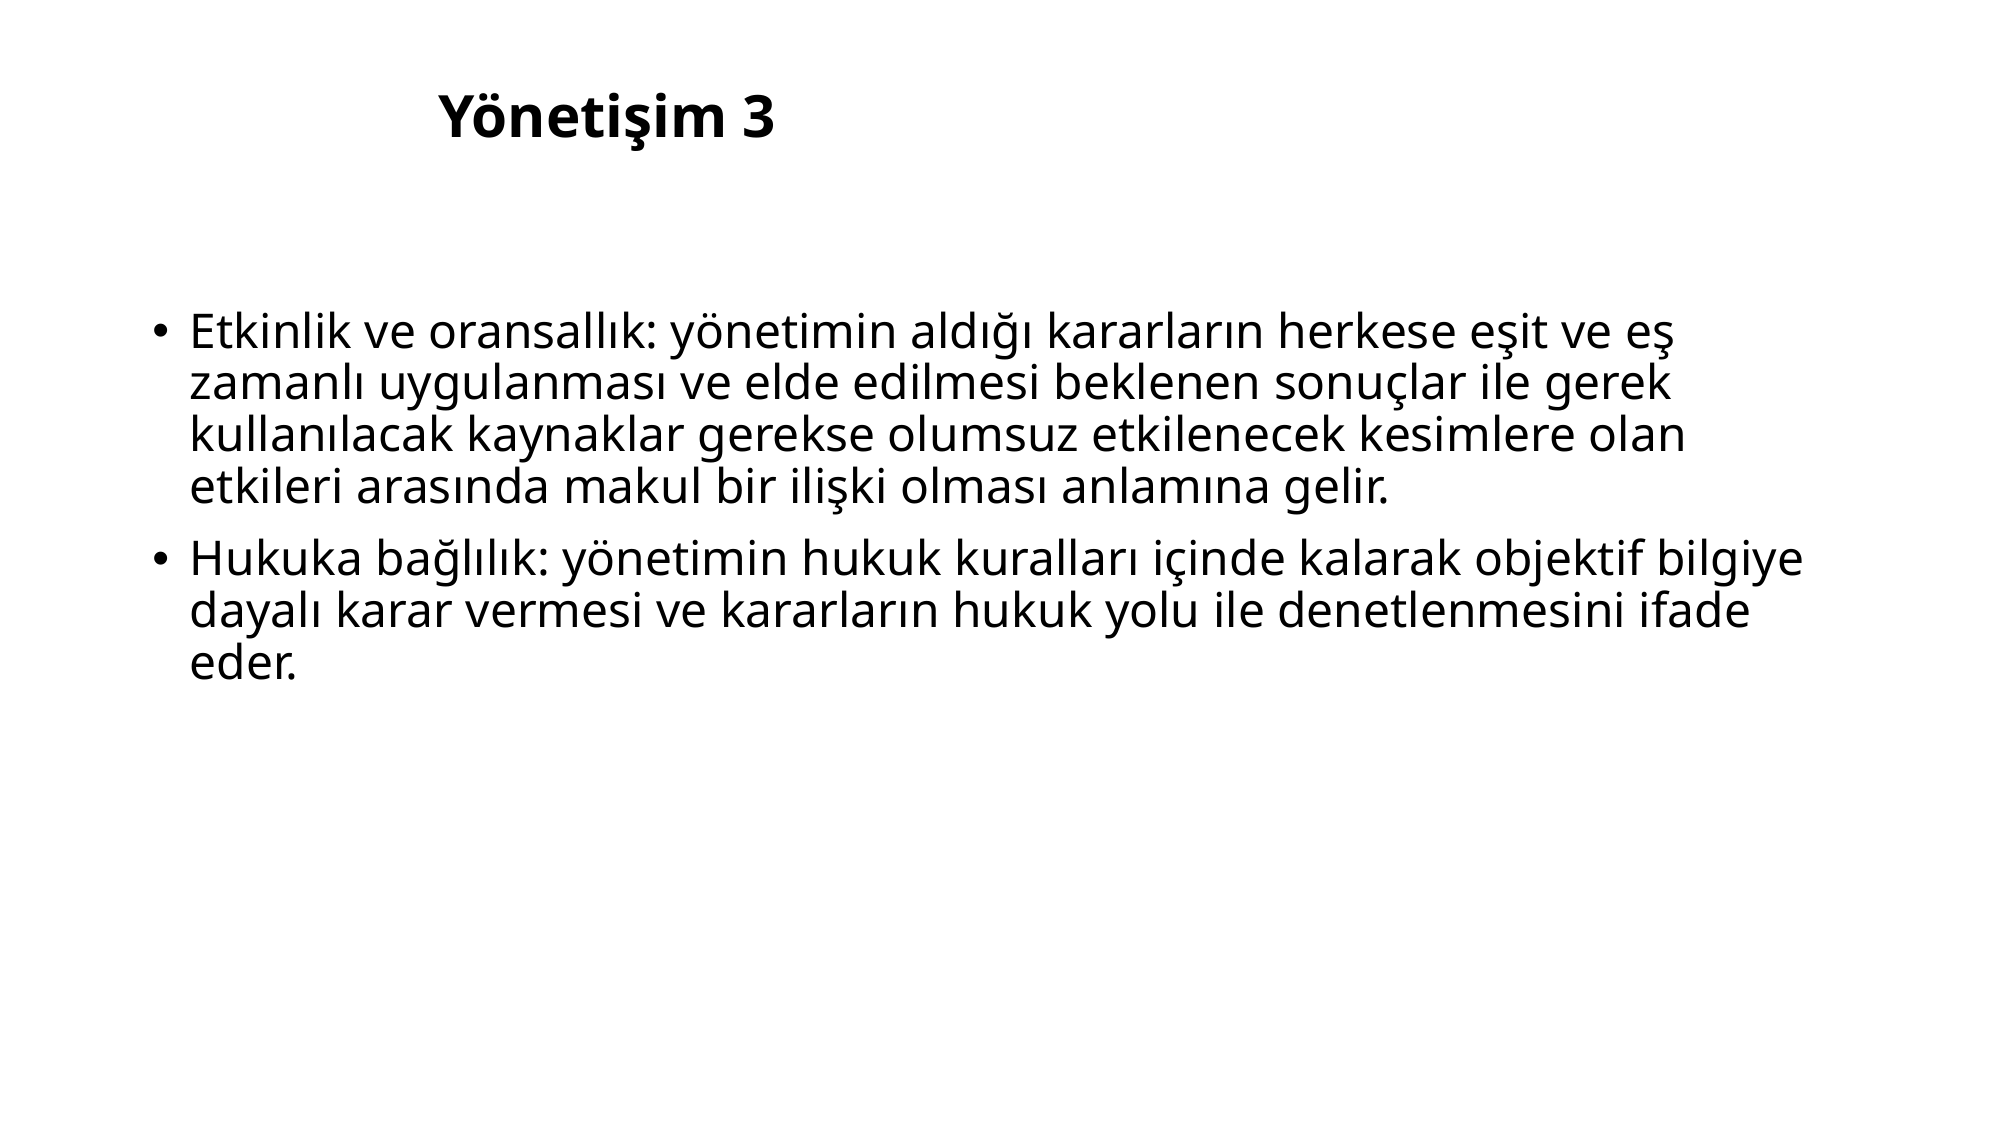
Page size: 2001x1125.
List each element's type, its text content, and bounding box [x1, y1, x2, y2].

title Yönetişim 3 [273, 37, 1715, 200]
list Etkinlik ve oransallık: yönetimin aldığı kararların herkese eşit ve eş zamanlı uygulanması ve elde edilmesi beklenen sonuçlar ile gerek kullanılacak kaynaklar gerekse olumsuz etkilenecek kesimlere olan etkileri arasında makul bir ilişki olması anlamına gelir. Hukuka bağlılık: yönetimin hukuk kuralları içinde kalarak objektif bilgiye dayalı karar vermesi ve kararların hukuk yolu ile denetlenmesini ifade eder. [137, 299, 1863, 1014]
